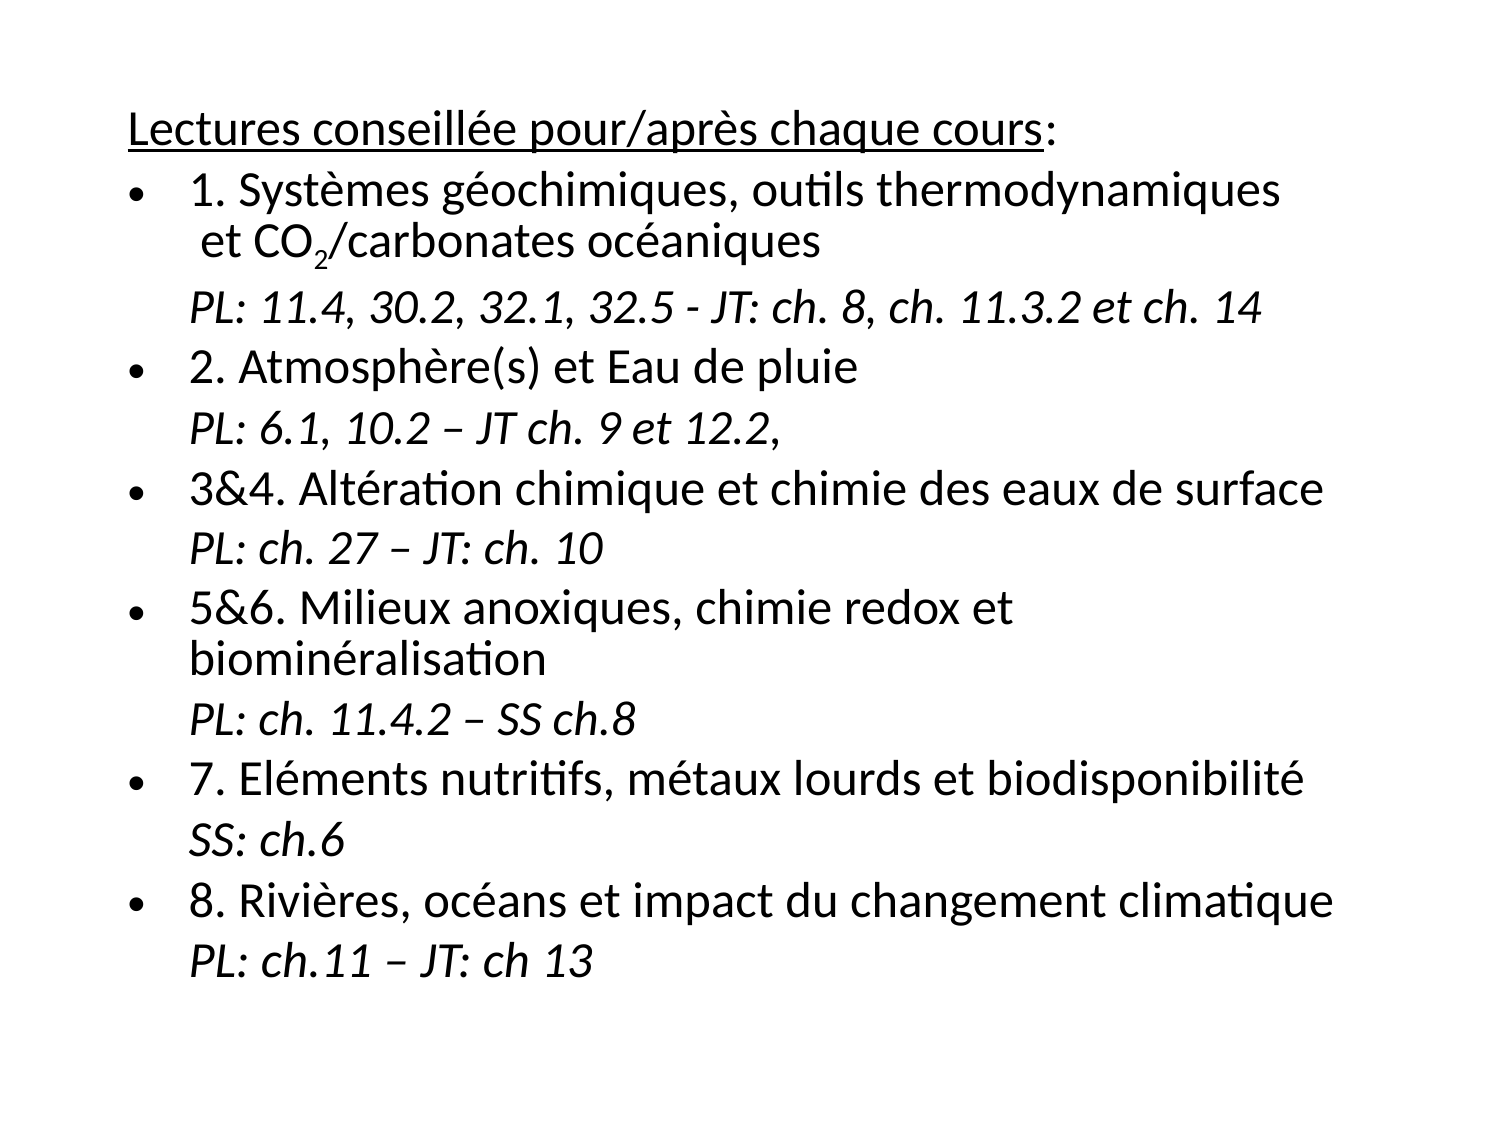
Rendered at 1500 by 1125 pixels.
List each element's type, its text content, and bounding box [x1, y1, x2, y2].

list Lectures conseillée pour/après chaque cours: 1. Systèmes géochimiques, outils thermodynamiques et CO2/carbonates océaniques PL: 11.4, 30.2, 32.1, 32.5 - JT: ch. 8, ch. 11.3.2 et ch. 14 2. Atmosphère(s) et Eau de pluie PL: 6.1, 10.2 – JT ch. 9 et 12.2, 3&4. Altération chimique et chimie des eaux de surface PL: ch. 27 – JT: ch. 10 5&6. Milieux anoxiques, chimie redox et biominéralisation PL: ch. 11.4.2 – SS ch.8 7. Eléments nutritifs, métaux lourds et biodisponibilité SS: ch.6 8. Rivières, océans et impact du changement climatique PL: ch.11 – JT: ch 13 [112, 99, 1388, 1000]
